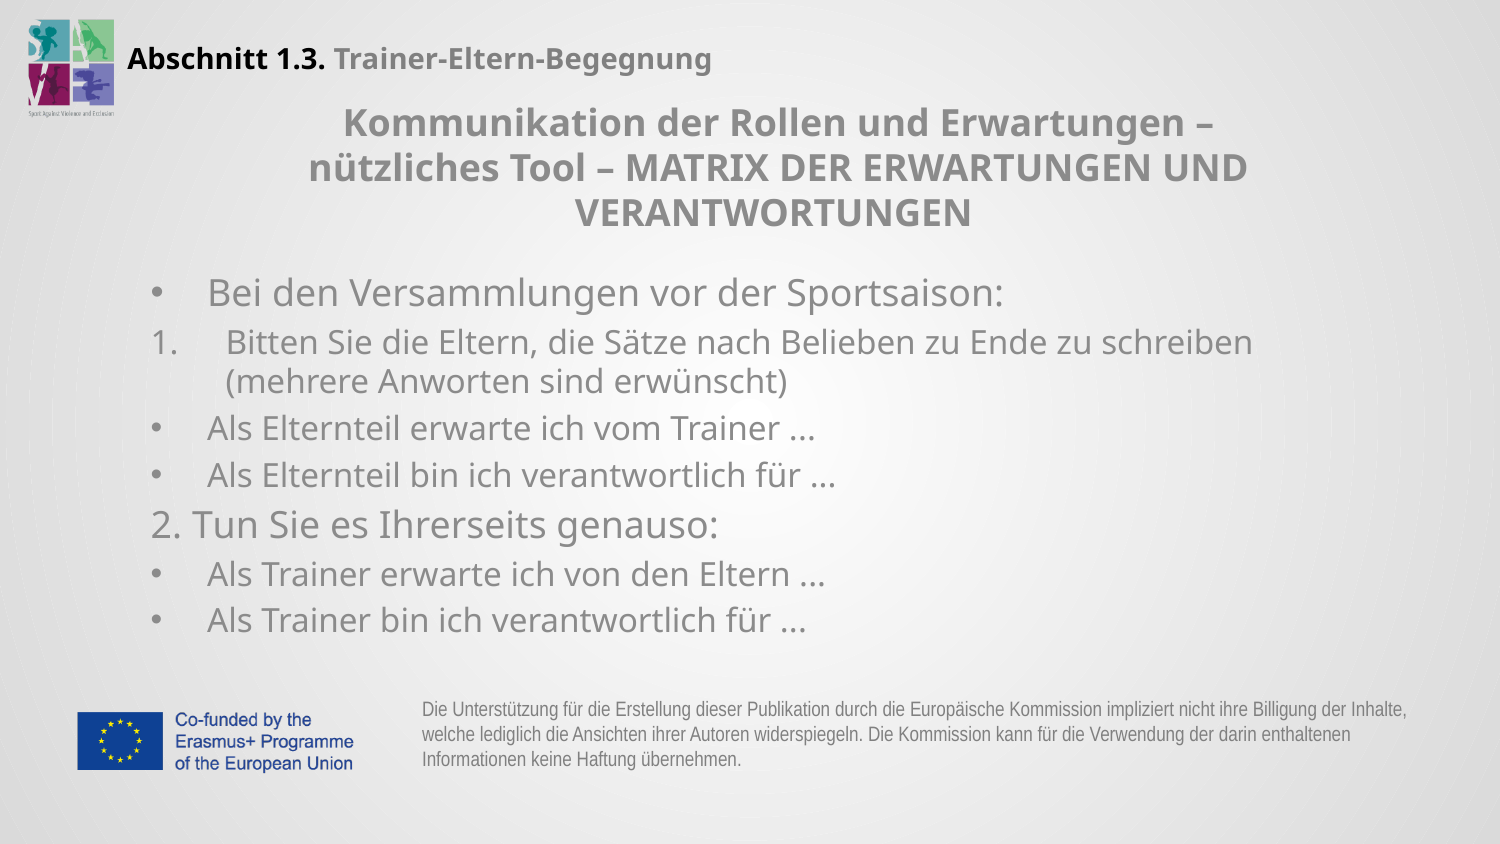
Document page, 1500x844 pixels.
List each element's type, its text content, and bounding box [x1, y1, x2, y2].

picture [61, 695, 375, 786]
subtitle Kommunikation der Rollen und Erwartungen – nützliches Tool – MATRIX DER ERWARTUNGEN UND VERANTWORTUNGEN [253, 93, 1304, 192]
text_box Abschnitt 1.3. Trainer-Eltern-Begegnung [112, 33, 1483, 93]
picture [0, 0, 142, 142]
text_box Bei den Versammlungen vor der Sportsaison: Bitten Sie die Eltern, die Sätze nach Belieben zu Ende zu schreiben (mehrere Anworten sind erwünscht) Als Elternteil erwarte ich vom Trainer ... Als Elternteil bin ich verantwortlich für ... 2. Tun Sie es Ihrerseits genauso: Als Trainer erwarte ich von den Eltern ... Als Trainer bin ich verantwortlich für ... [135, 209, 1292, 688]
text_box Die Unterstützung für die Erstellung dieser Publikation durch die Europäische Kommission impliziert nicht ihre Billigung der Inhalte, welche lediglich die Ansichten ihrer Autoren widerspiegeln. Die Kommission kann für die Verwendung der darin enthaltenen Informationen keine Haftung übernehmen. [407, 688, 1447, 778]
